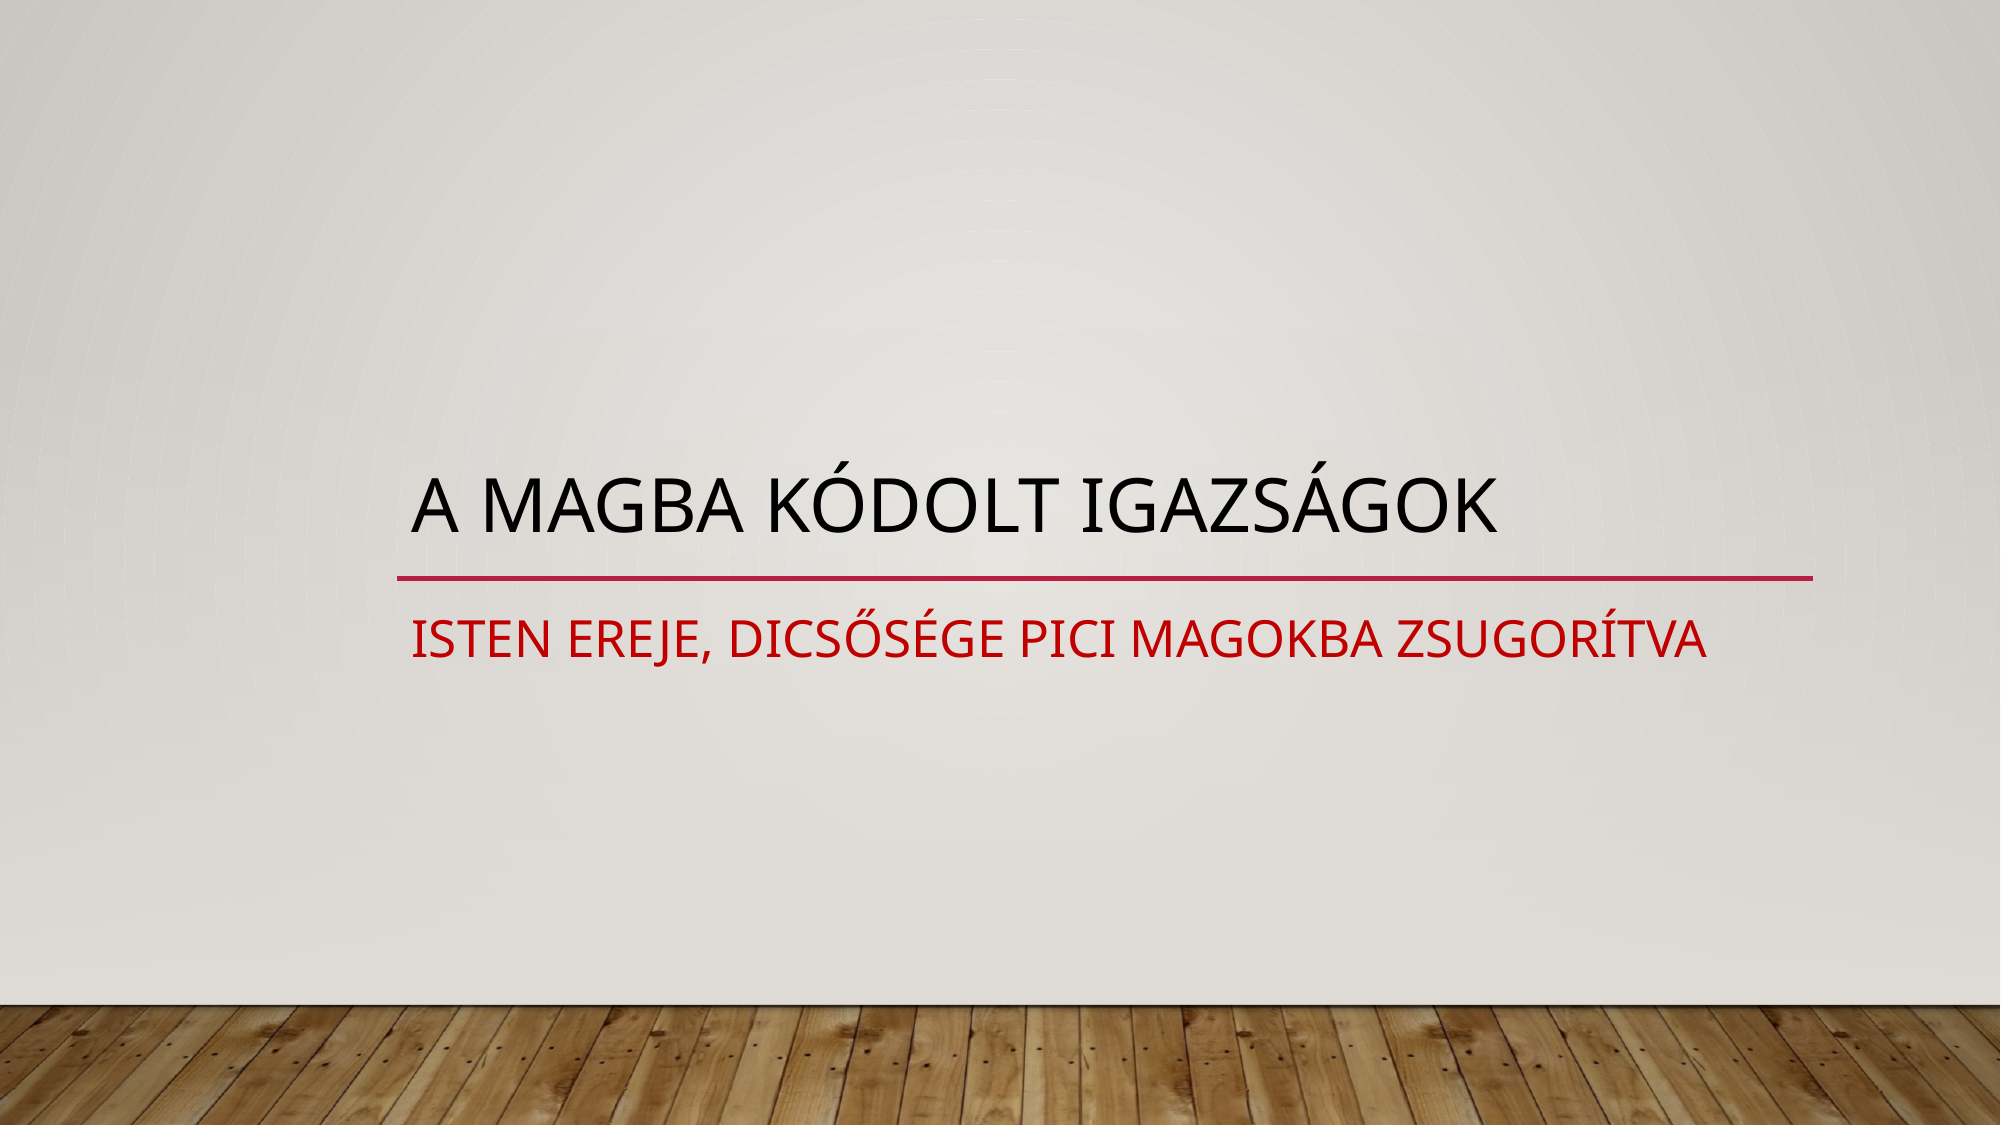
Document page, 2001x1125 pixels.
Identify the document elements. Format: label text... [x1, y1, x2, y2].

picture [0, 1005, 2000, 1125]
title A magba kódolt igazságok [396, 131, 1814, 549]
subtitle Isten ereje, dicsősége pici magokba zsugorítva [396, 579, 1814, 740]
